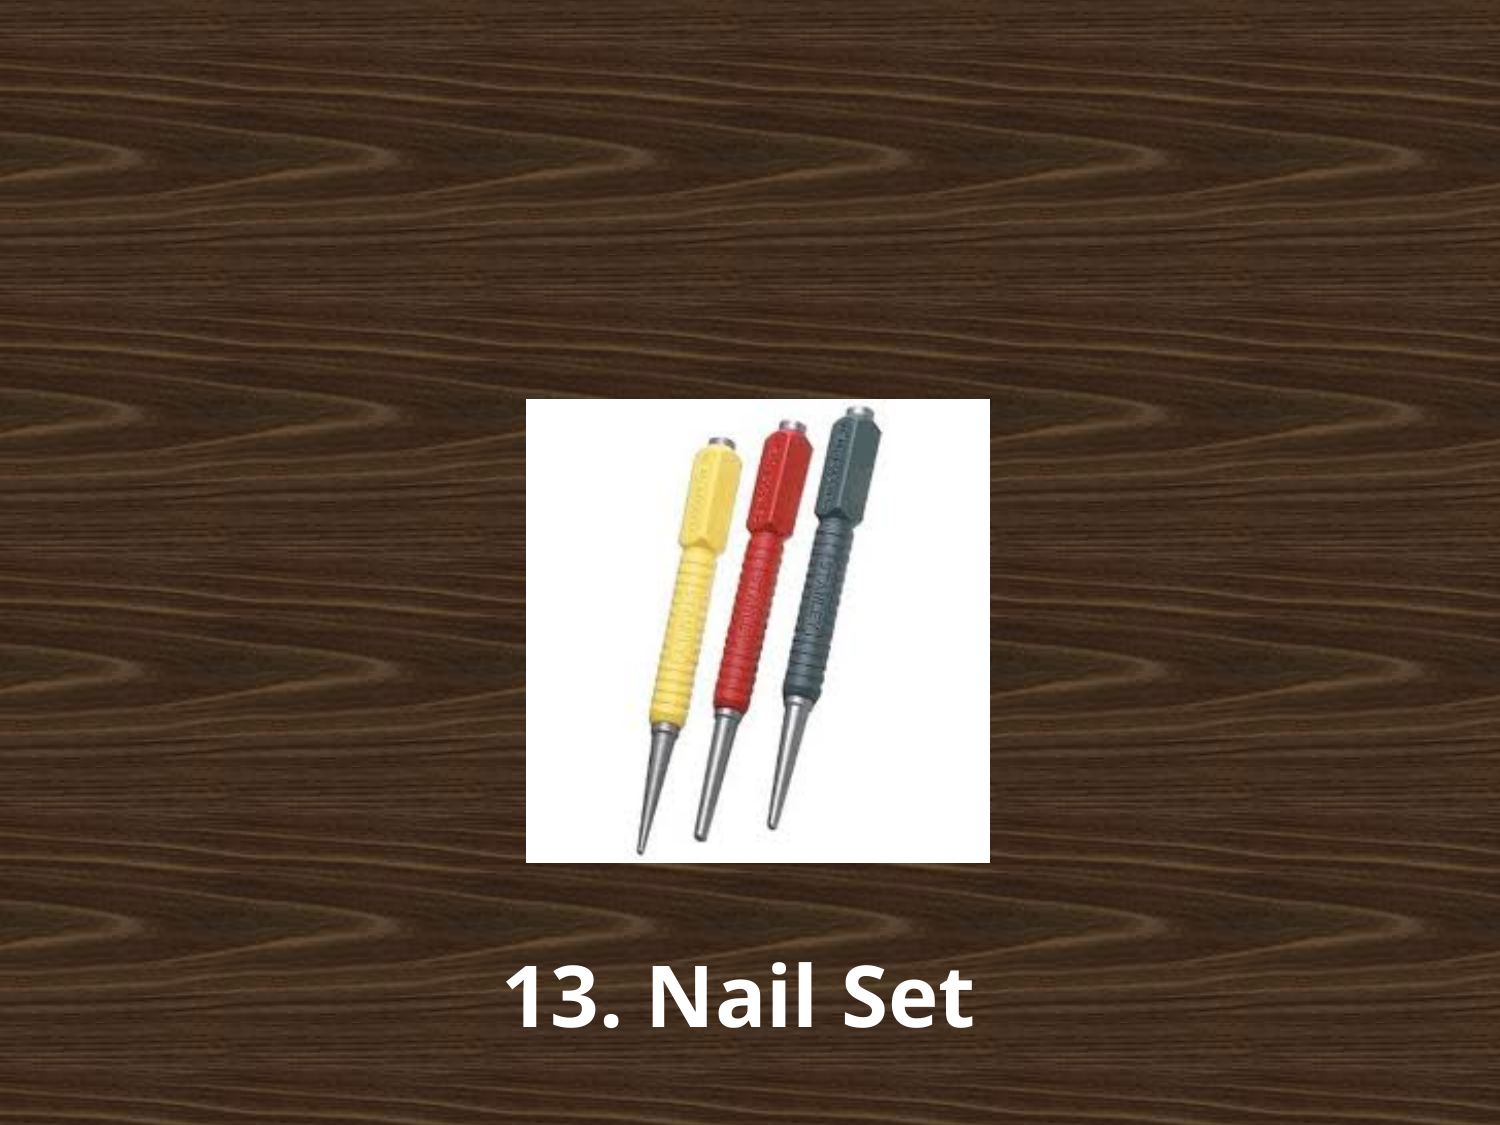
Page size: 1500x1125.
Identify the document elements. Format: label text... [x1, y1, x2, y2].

title 13. Nail Set [75, 900, 1425, 1088]
picture [0, 0, 1500, 1125]
